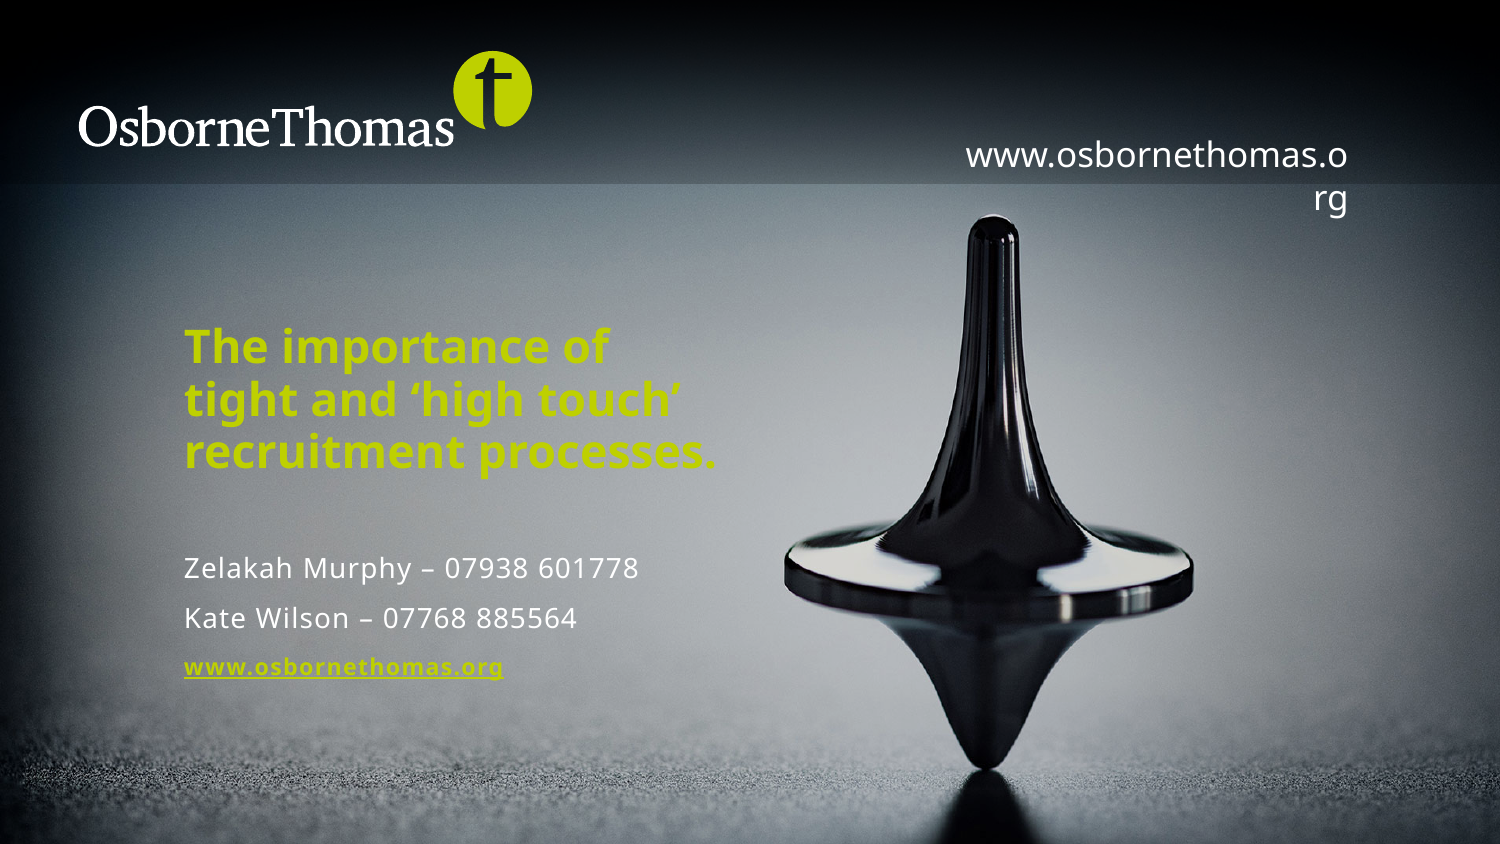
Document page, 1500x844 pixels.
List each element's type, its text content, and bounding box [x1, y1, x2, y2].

subtitle The importance of tight and ‘high touch’ recruitment processes. Zelakah Murphy – 07938 601778 Kate Wilson – 07768 885564 www.osbornethomas.org [168, 313, 739, 737]
picture [0, 32, 1500, 844]
text_box www.osbornethomas.org [939, 125, 1364, 225]
